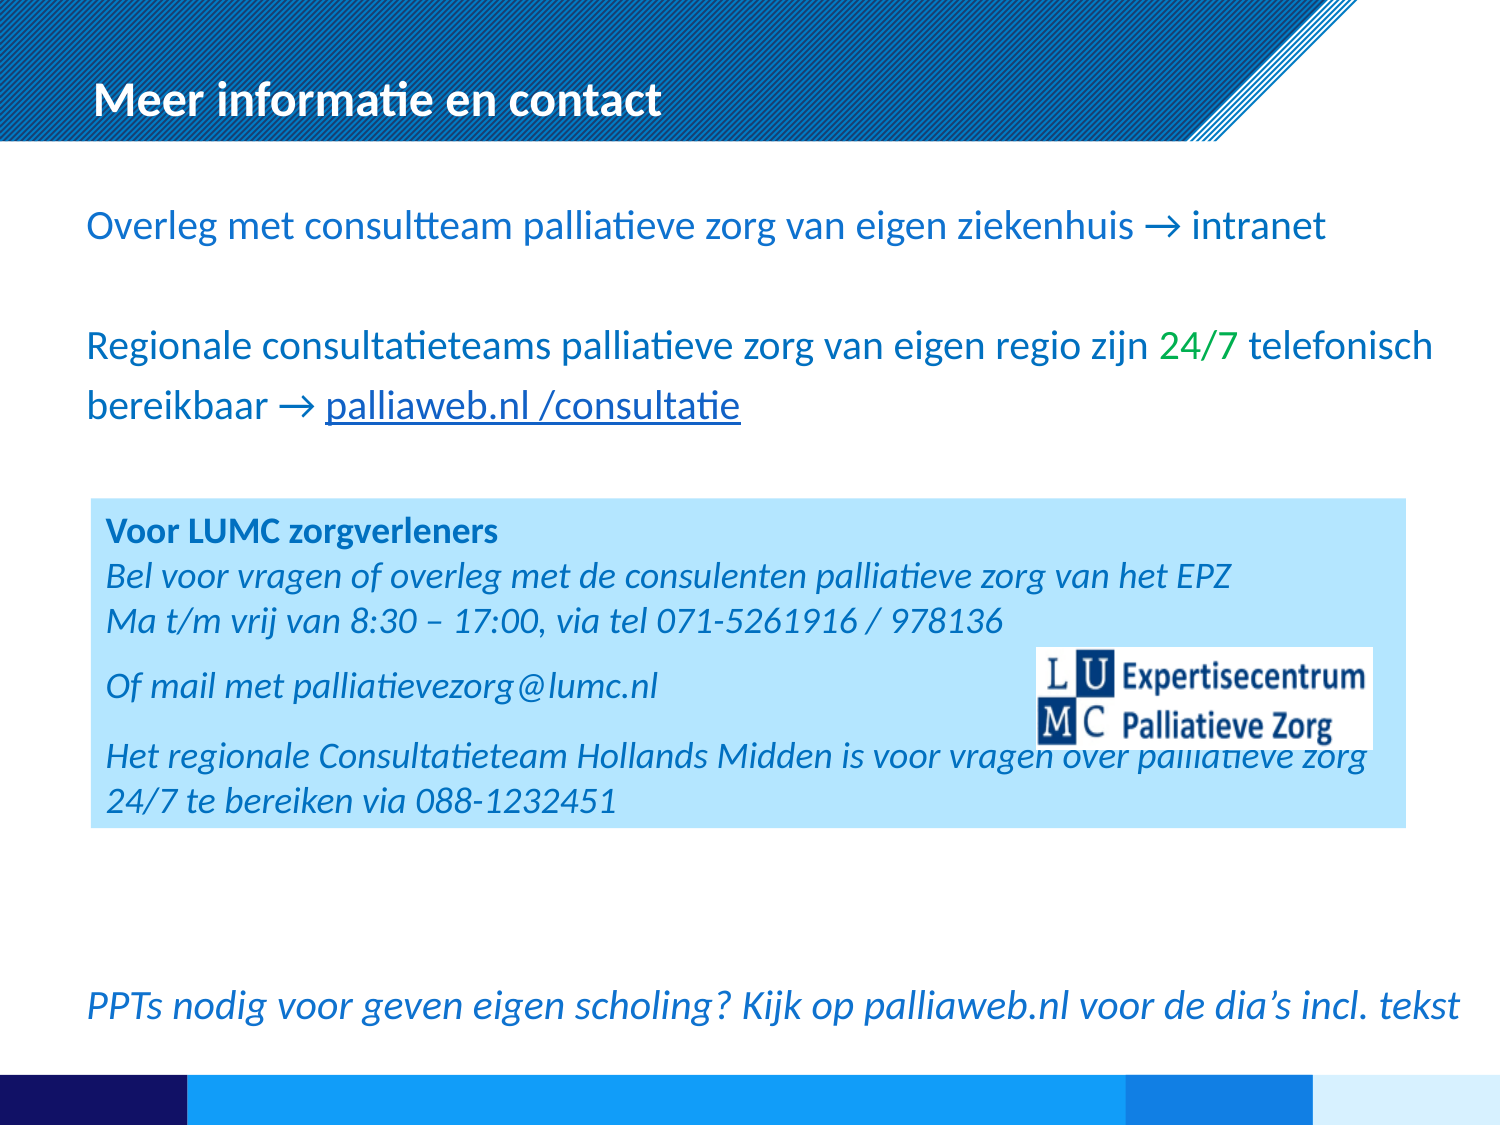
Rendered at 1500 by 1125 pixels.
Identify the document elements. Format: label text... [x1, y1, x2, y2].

picture [0, 0, 1500, 1074]
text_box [90, 498, 1407, 832]
title Meer informatie en contact [92, 0, 1164, 141]
list Overleg met consultteam palliatieve zorg van eigen ziekenhuis → intranet Regionale consultatieteams palliatieve zorg van eigen regio zijn 24/7 telefonisch bereikbaar → palliaweb.nl /consultatie PPTs nodig voor geven eigen scholing? Kijk op palliaweb.nl voor de dia’s incl. tekst [86, 187, 1472, 1027]
